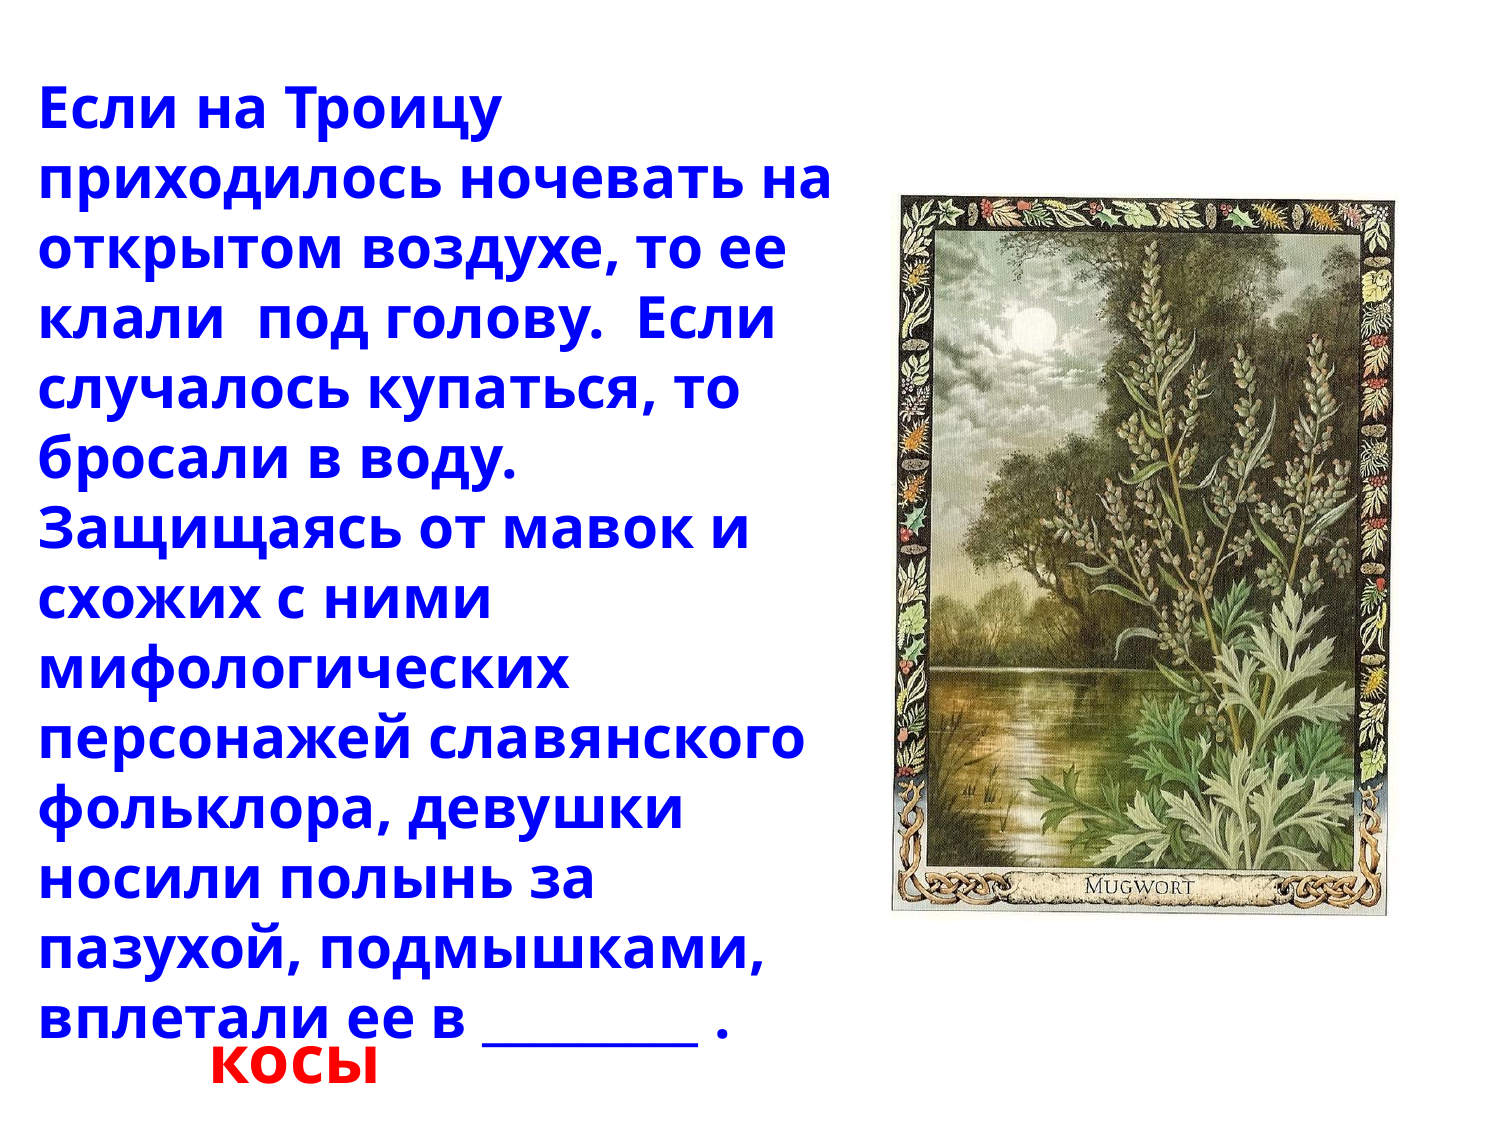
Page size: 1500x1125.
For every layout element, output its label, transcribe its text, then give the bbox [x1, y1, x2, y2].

text_box косы [193, 1009, 714, 1125]
picture [891, 192, 1399, 922]
text_box Если на Троицу приходилось ночевать на открытом воздухе, то ее клали под голову. Если случалось купаться, то бросали в воду. Защищаясь от мавок и схожих с ними мифологических персонажей славянского фольклора, девушки носили полынь за пазухой, подмышками, вплетали ее в _________ . [15, 456, 886, 665]
